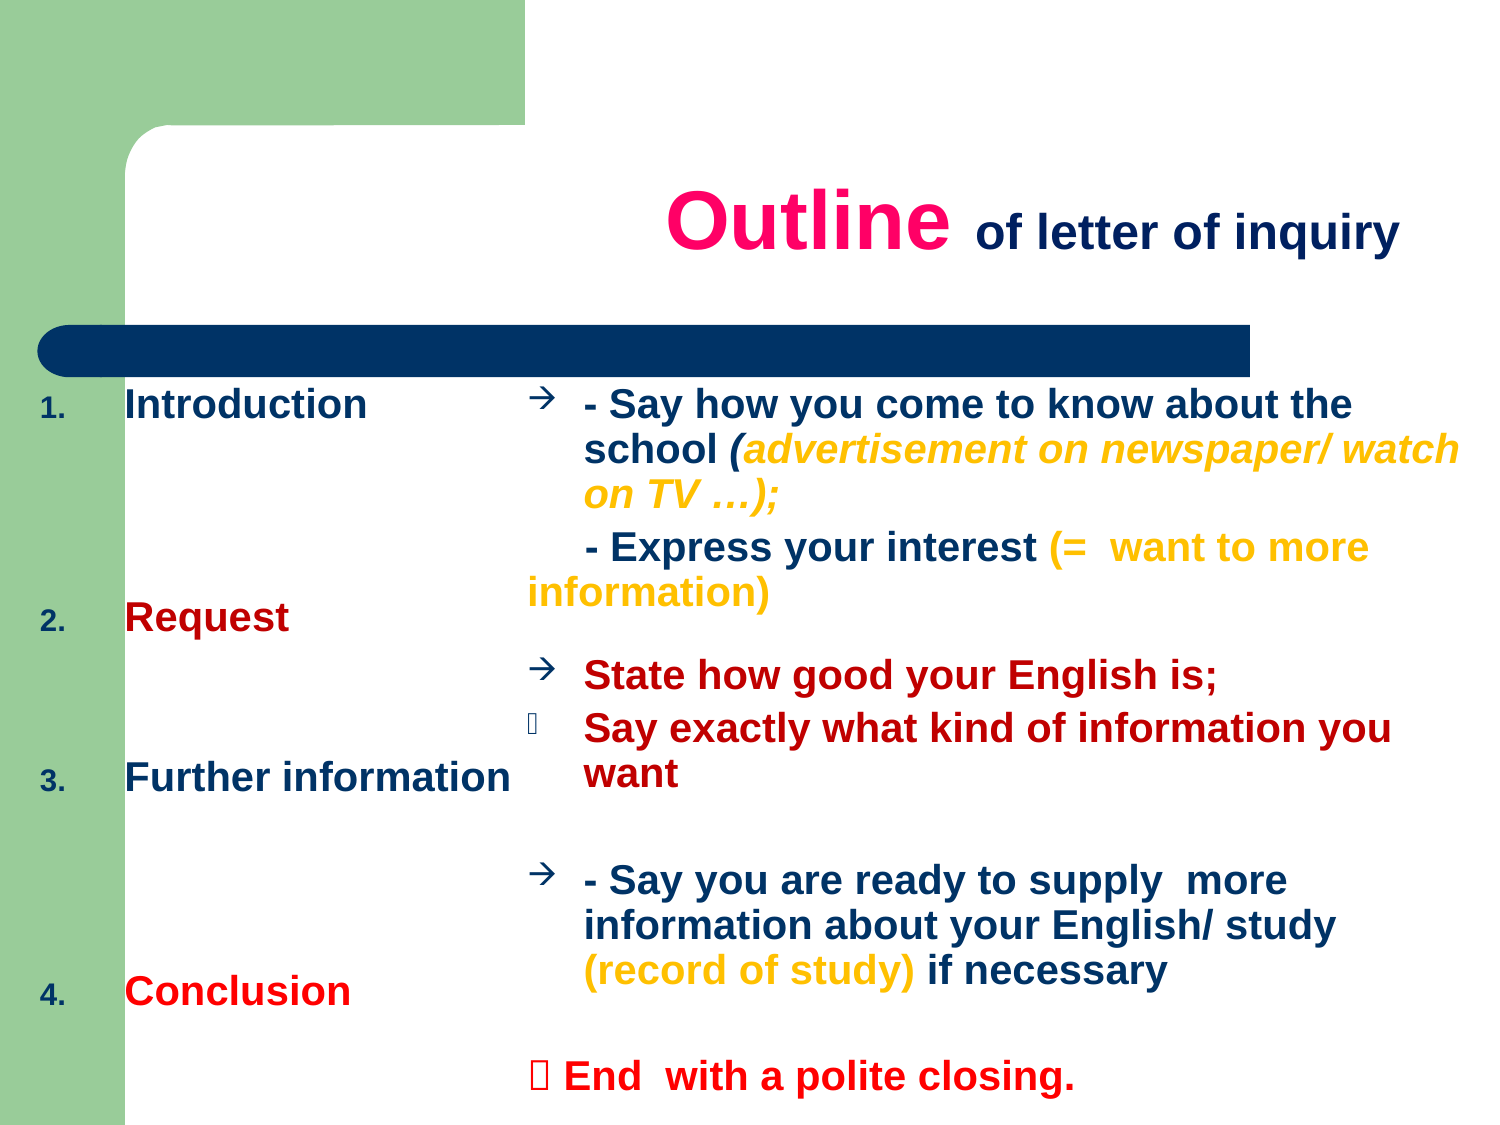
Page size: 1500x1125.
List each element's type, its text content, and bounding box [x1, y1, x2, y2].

list Introduction Request Further information Conclusion [24, 375, 550, 1050]
text_box - Say how you come to know about the school (advertisement on newspaper/ watch on TV …); - Express your interest (= want to more information) State how good your English is; Say exactly what kind of information you want - Say you are ready to supply more information about your English/ study (record of study) if necessary  End with a polite closing. [512, 375, 1500, 938]
title Outline of letter of inquiry [24, 87, 1450, 275]
